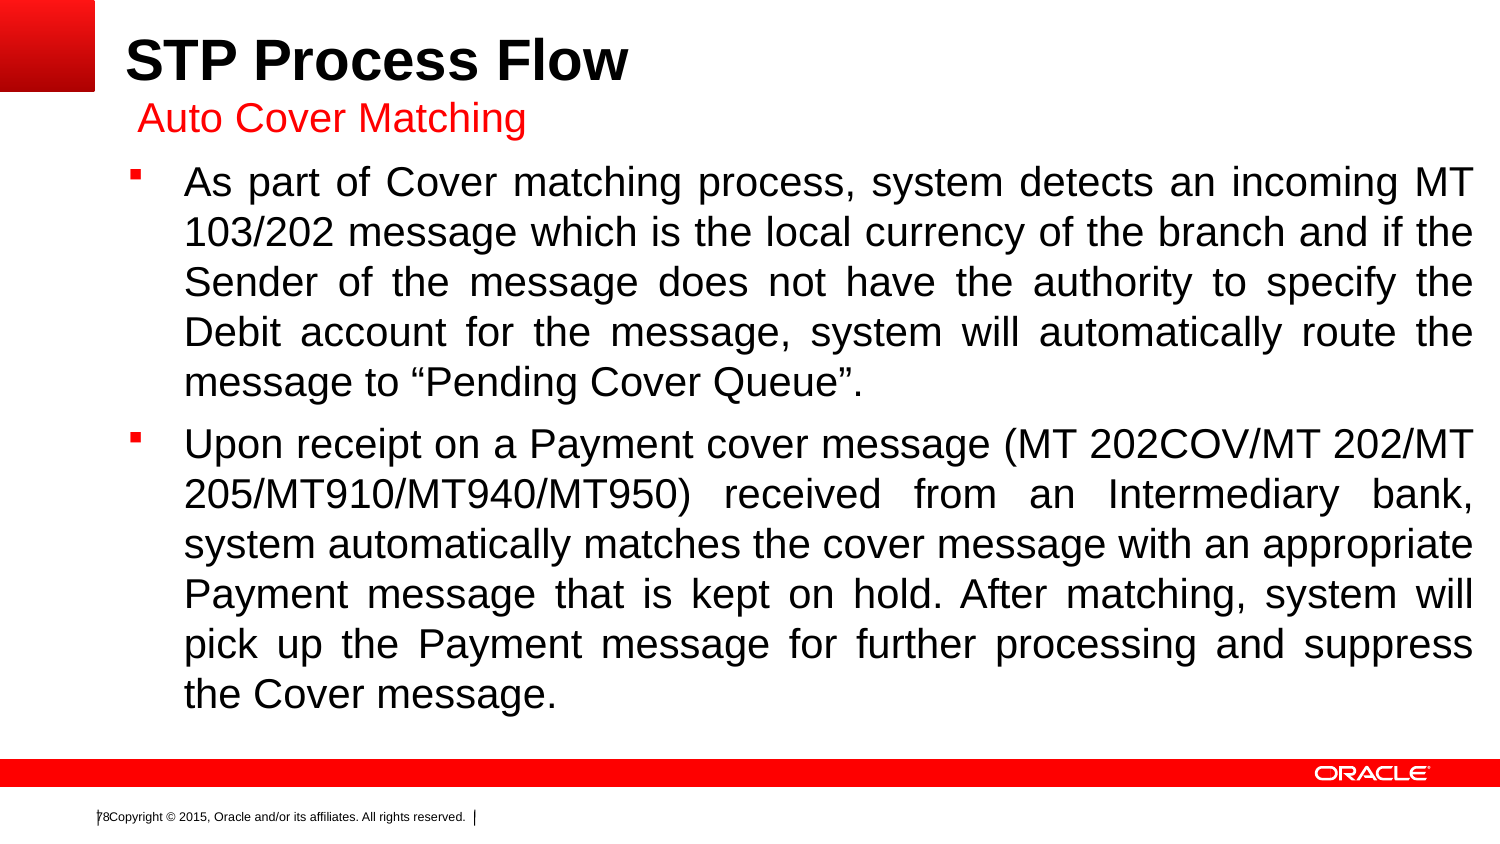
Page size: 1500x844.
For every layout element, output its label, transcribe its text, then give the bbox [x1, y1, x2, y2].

picture [0, 759, 1500, 787]
title STP Process Flow [124, 30, 1475, 98]
list Auto Cover Matching As part of Cover matching process, system detects an incoming MT 103/202 message which is the local currency of the branch and if the Sender of the message does not have the authority to specify the Debit account for the message, system will automatically route the message to “Pending Cover Queue”. Upon receipt on a Payment cover message (MT 202COV/MT 202/MT 205/MT910/MT940/MT950) received from an Intermediary bank, system automatically matches the cover message with an appropriate Payment message that is kept on hold. After matching, system will pick up the Payment message for further processing and suppress the Cover message. [127, 96, 1475, 742]
